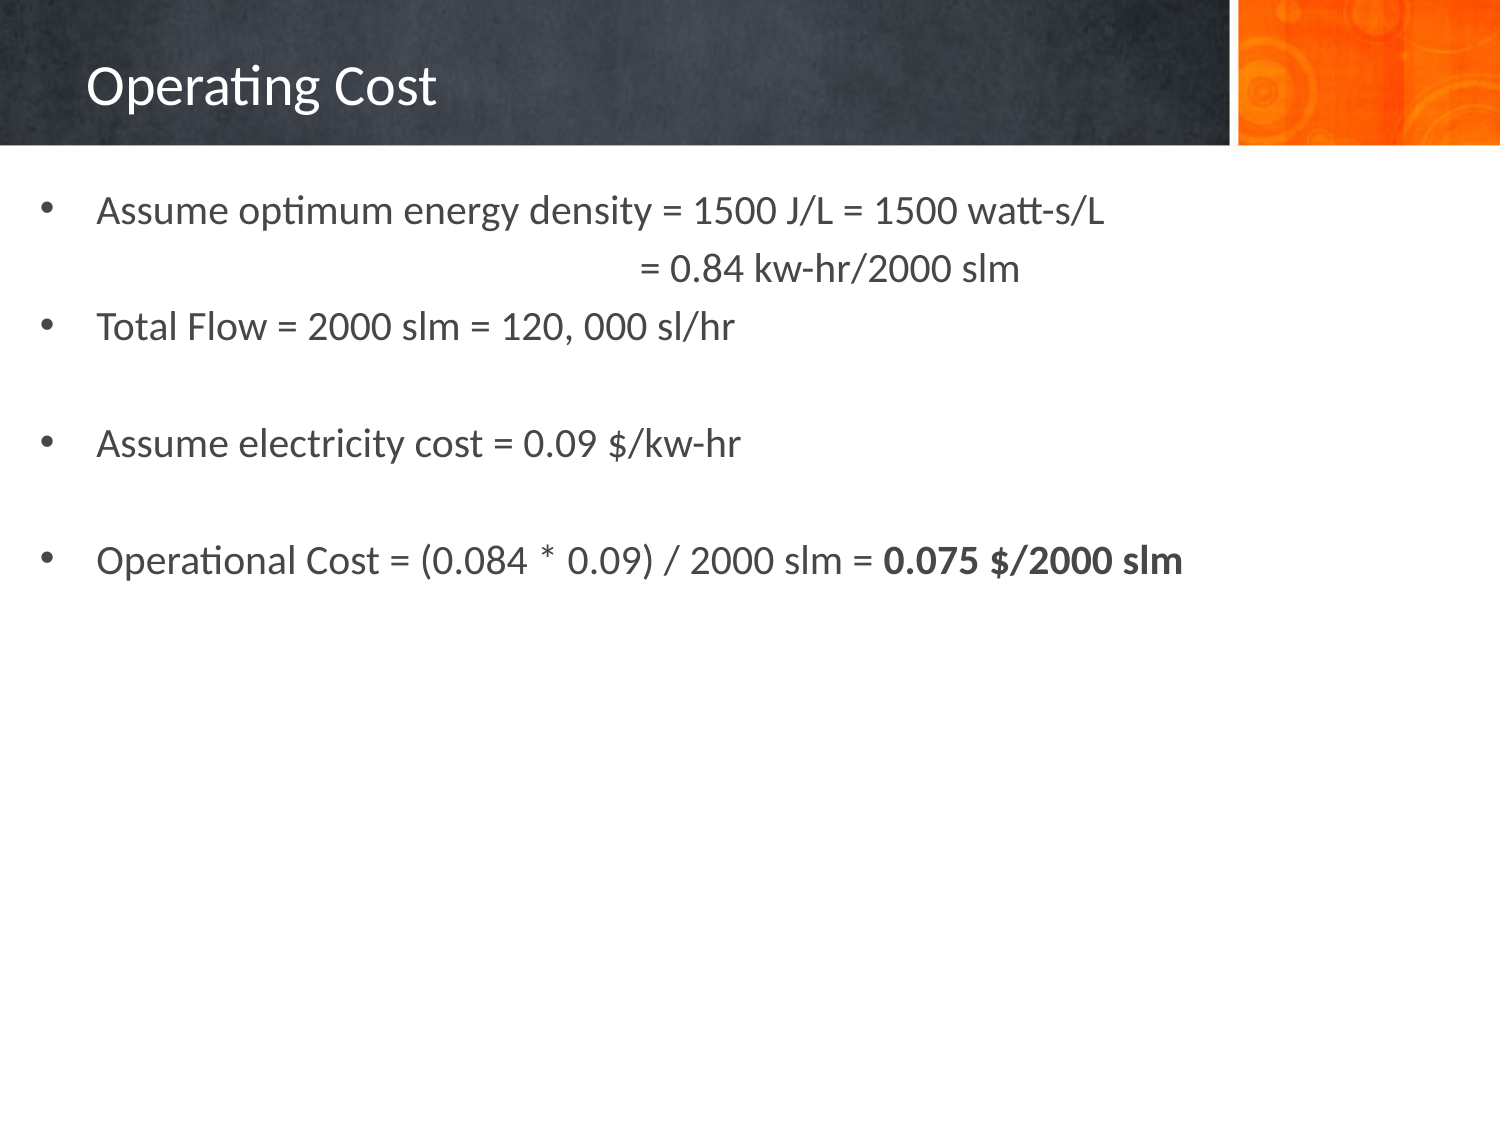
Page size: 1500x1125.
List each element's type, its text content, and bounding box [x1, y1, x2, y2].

title Operating Cost [71, 12, 1451, 126]
list Assume optimum energy density = 1500 J/L = 1500 watt-s/L = 0.84 kw-hr/2000 slm Total Flow = 2000 slm = 120, 000 sl/hr Assume electricity cost = 0.09 $/kw-hr Operational Cost = (0.084 * 0.09) / 2000 slm = 0.075 $/2000 slm [24, 174, 1476, 1101]
picture [0, 0, 1500, 1125]
